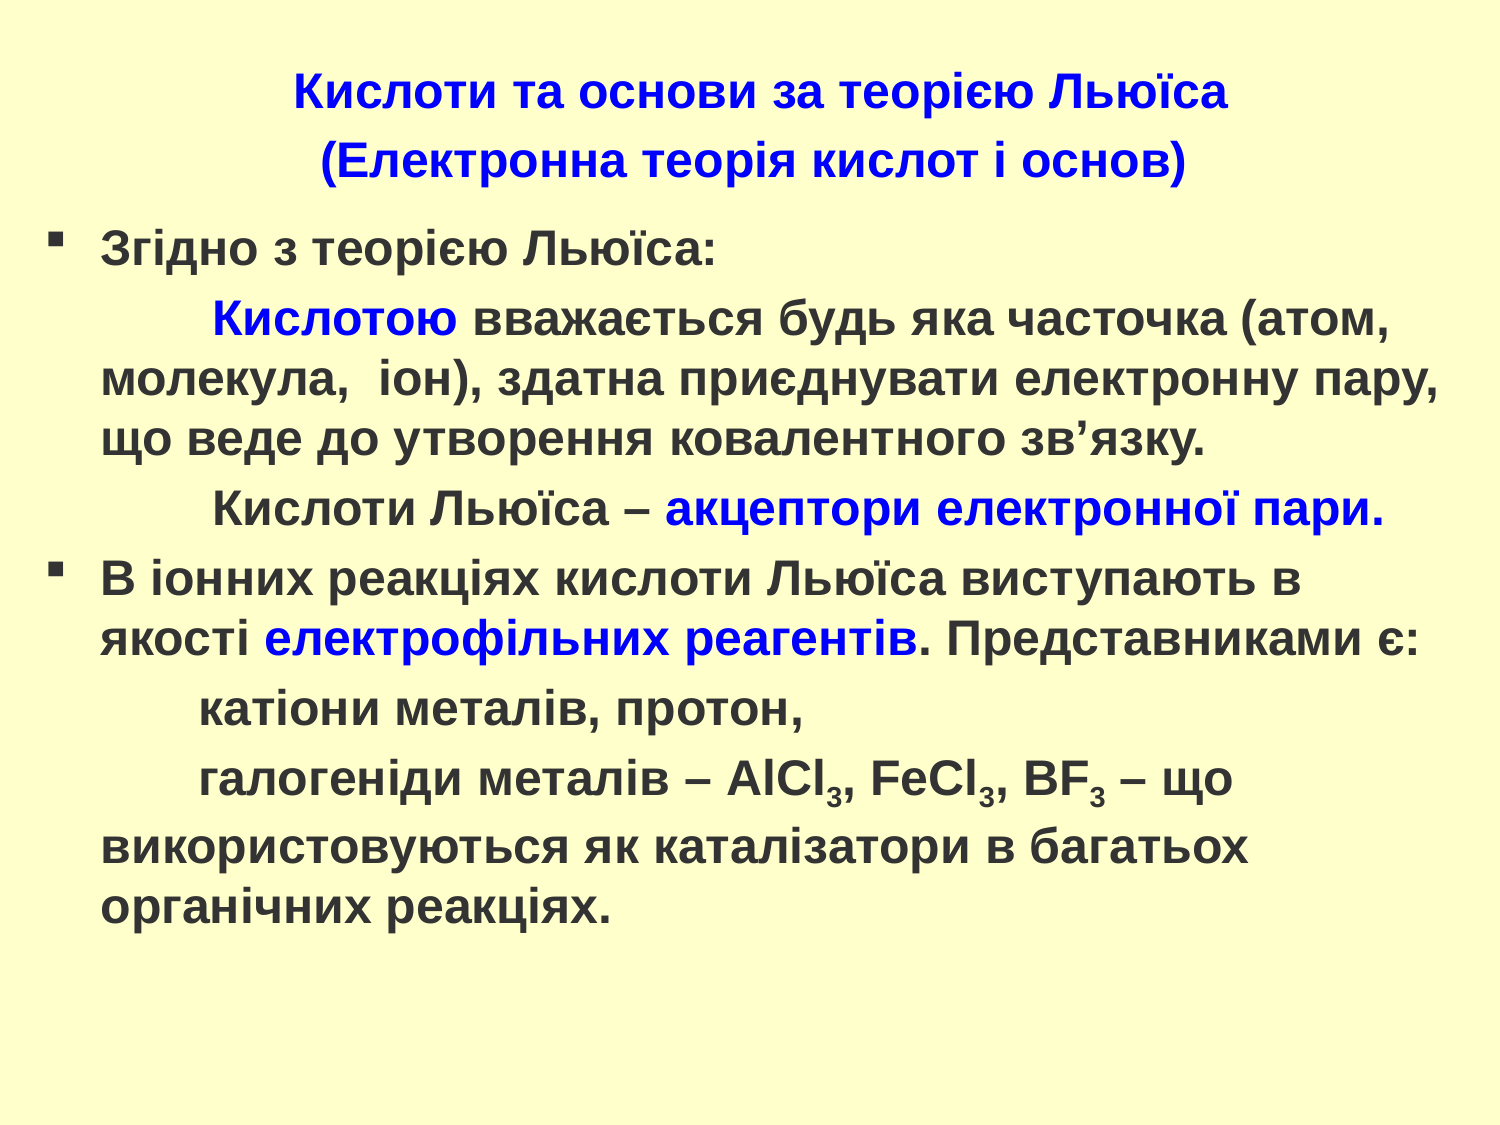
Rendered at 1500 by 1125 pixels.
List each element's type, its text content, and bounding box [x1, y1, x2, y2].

list Згідно з теорією Льюїса: Кислотою вважається будь яка часточка (атом, молекула, іон), здатна приєднувати електронну пару, що веде до утворення ковалентного зв’язку. Кислоти Льюїса – акцептори електронної пари. В іонних реакціях кислоти Льюїса виступають в якості електрофільних реагентів. Представниками є: катіони металів, протон, галогеніди металів – AlCl3, FeCl3, BF3 – що використовуються як каталізатори в багатьох органічних реакціях. [29, 208, 1459, 1059]
title Кислоти та основи за теорією Льюїса (Електронна теорія кислот і основ) [123, 31, 1399, 197]
